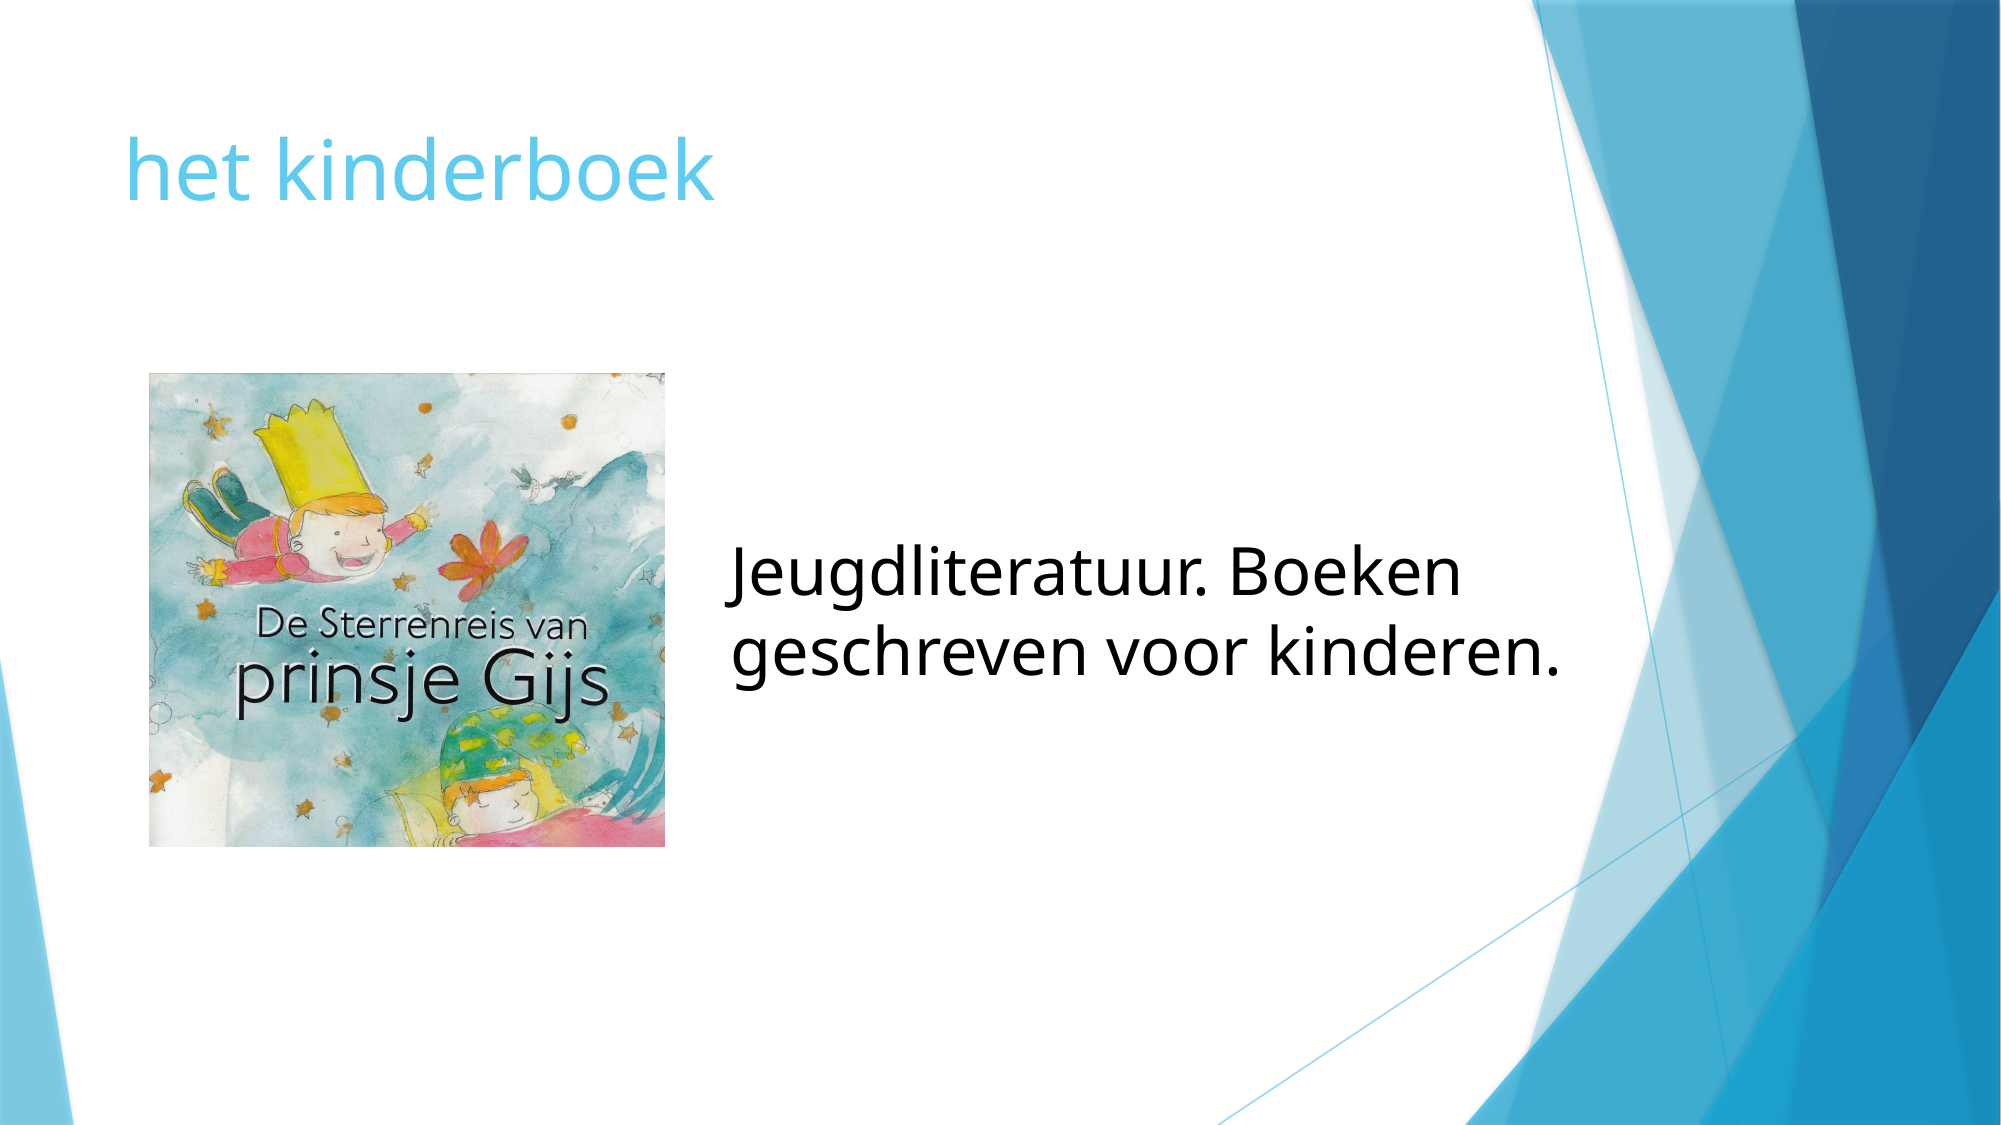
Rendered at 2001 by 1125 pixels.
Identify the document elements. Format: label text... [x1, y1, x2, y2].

text_box Jeugdliteratuur. Boeken geschreven voor kinderen. [715, 521, 1620, 696]
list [148, 372, 666, 847]
title het kinderboek [108, 110, 1519, 327]
